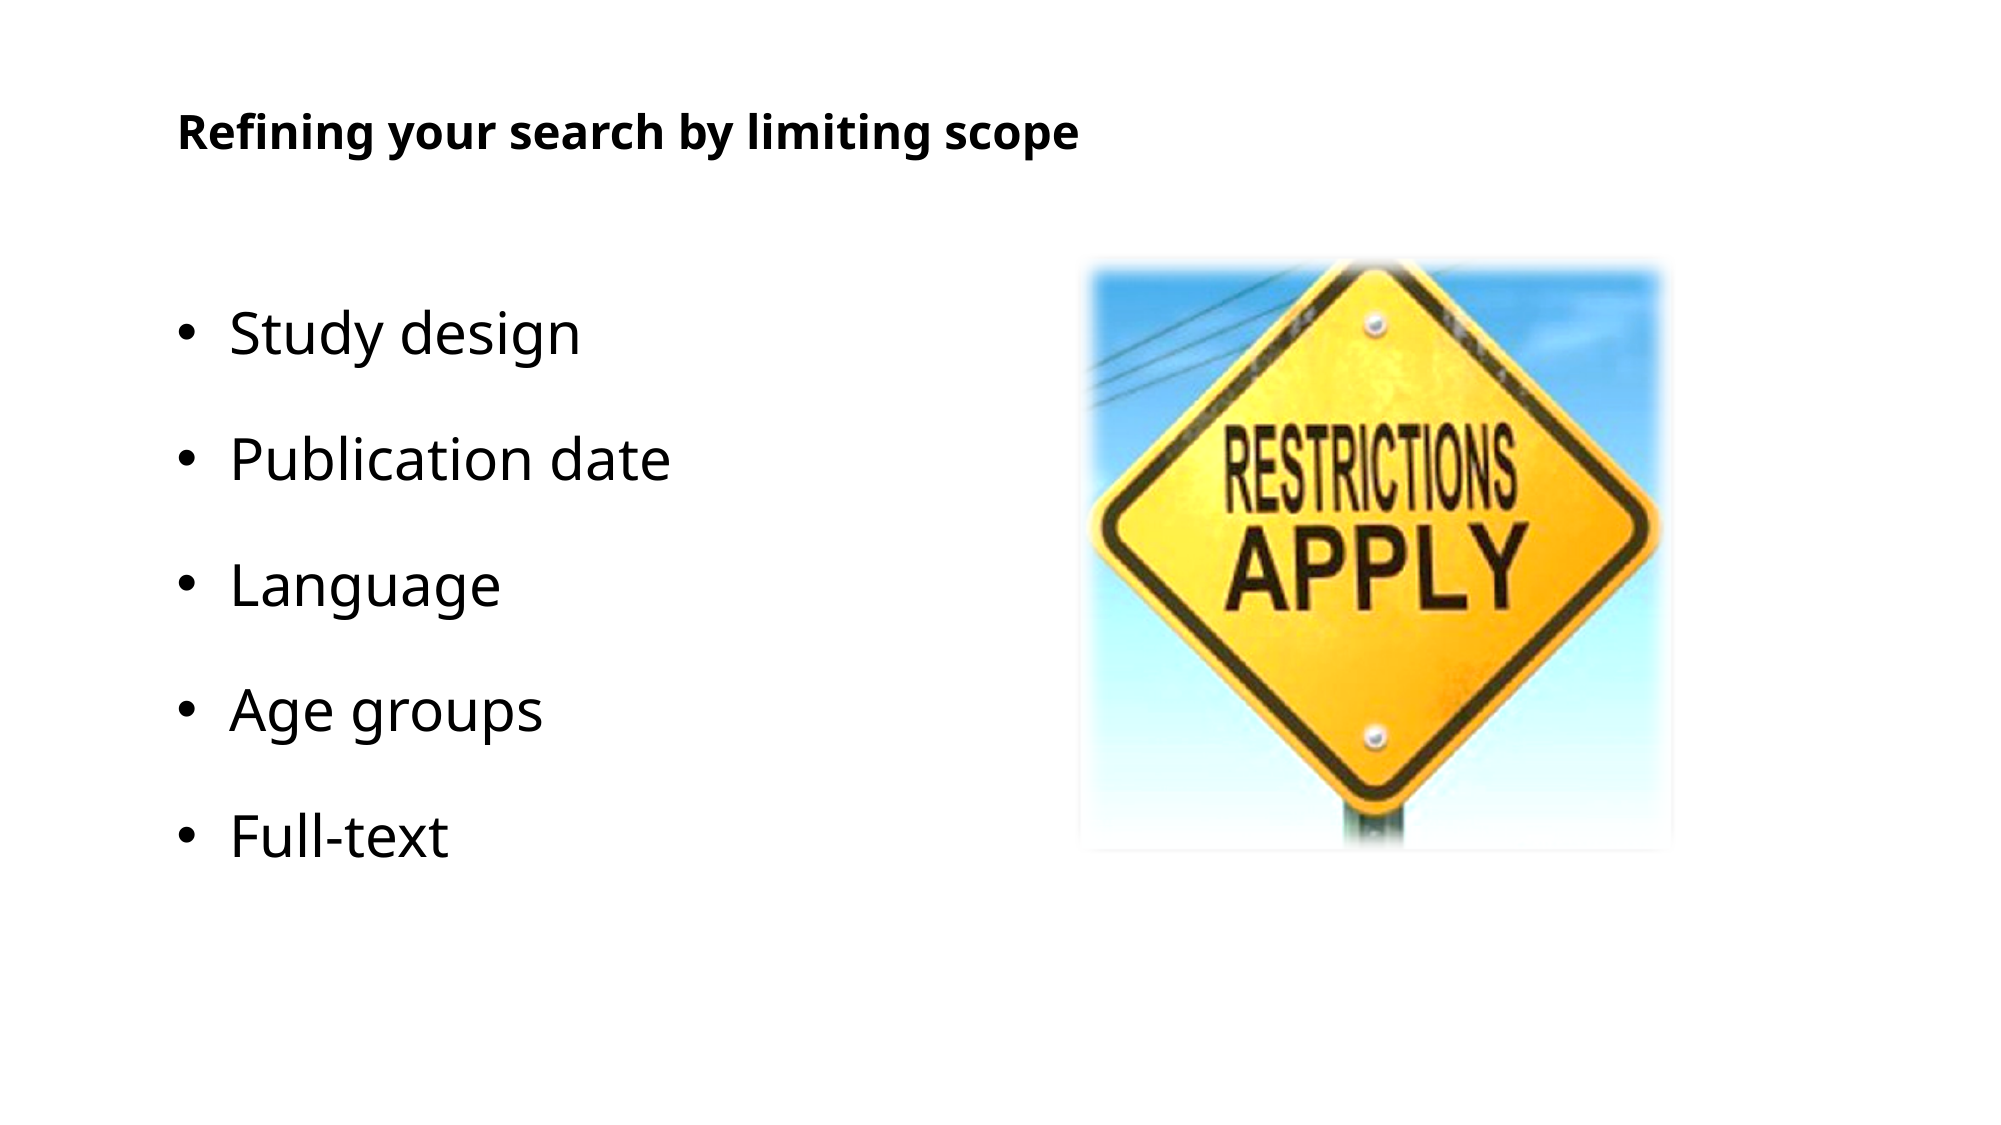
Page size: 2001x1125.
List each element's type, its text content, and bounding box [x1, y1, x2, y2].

picture [1075, 253, 1676, 854]
title Refining your search by limiting scope [161, 44, 1864, 212]
list Study design Publication date Language Age groups Full-text [161, 253, 1315, 954]
